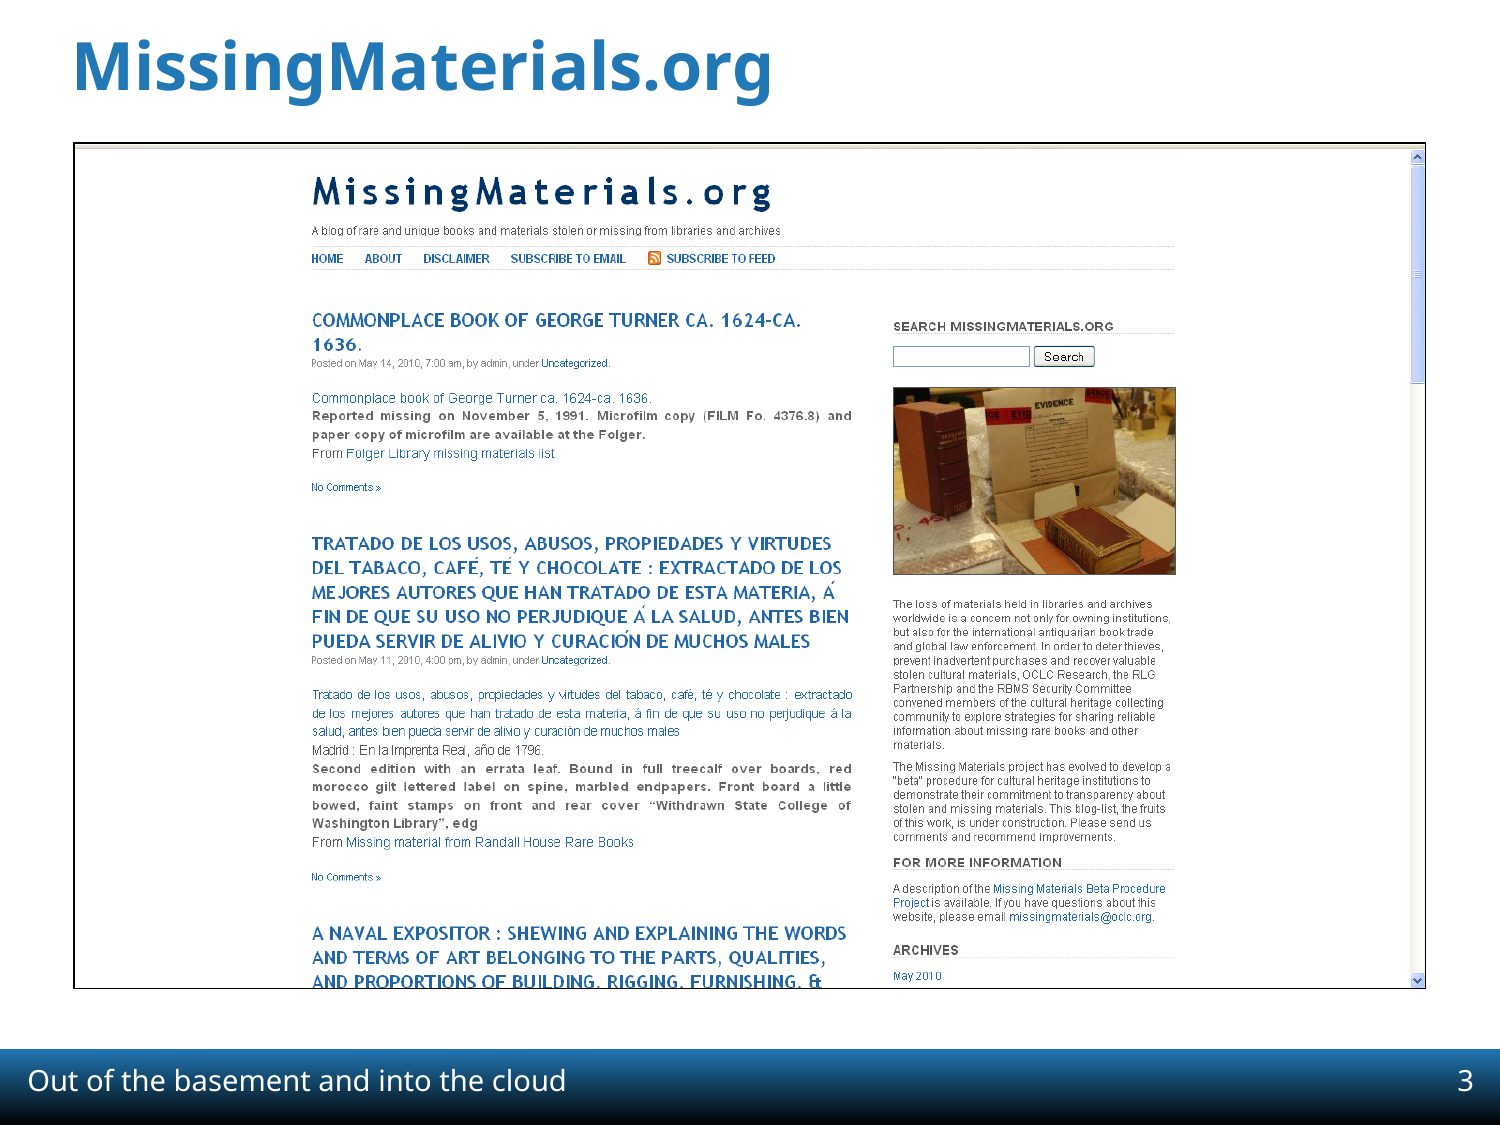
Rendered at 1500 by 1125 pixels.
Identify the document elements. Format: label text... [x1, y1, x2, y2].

picture [74, 143, 1426, 988]
title MissingMaterials.org [71, 23, 1388, 145]
